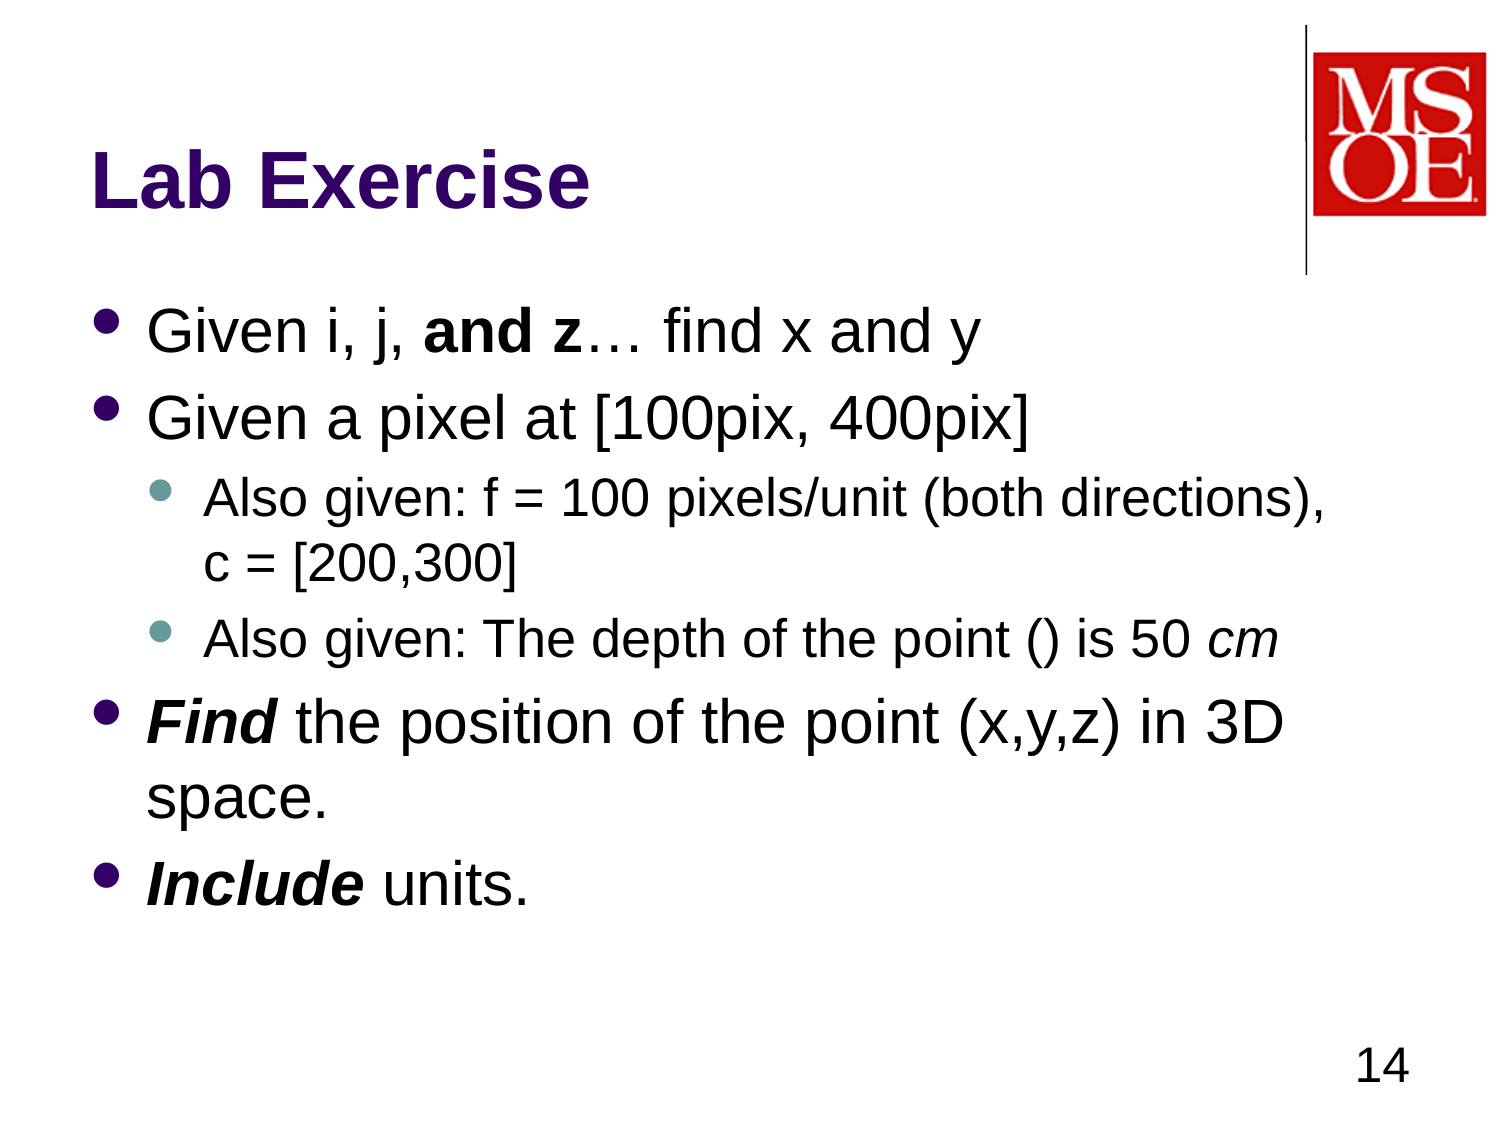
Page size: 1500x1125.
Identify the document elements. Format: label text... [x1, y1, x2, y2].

picture [1313, 37, 1488, 232]
slide_number 14 [1074, 1024, 1426, 1101]
title Lab Exercise [75, 20, 1313, 233]
